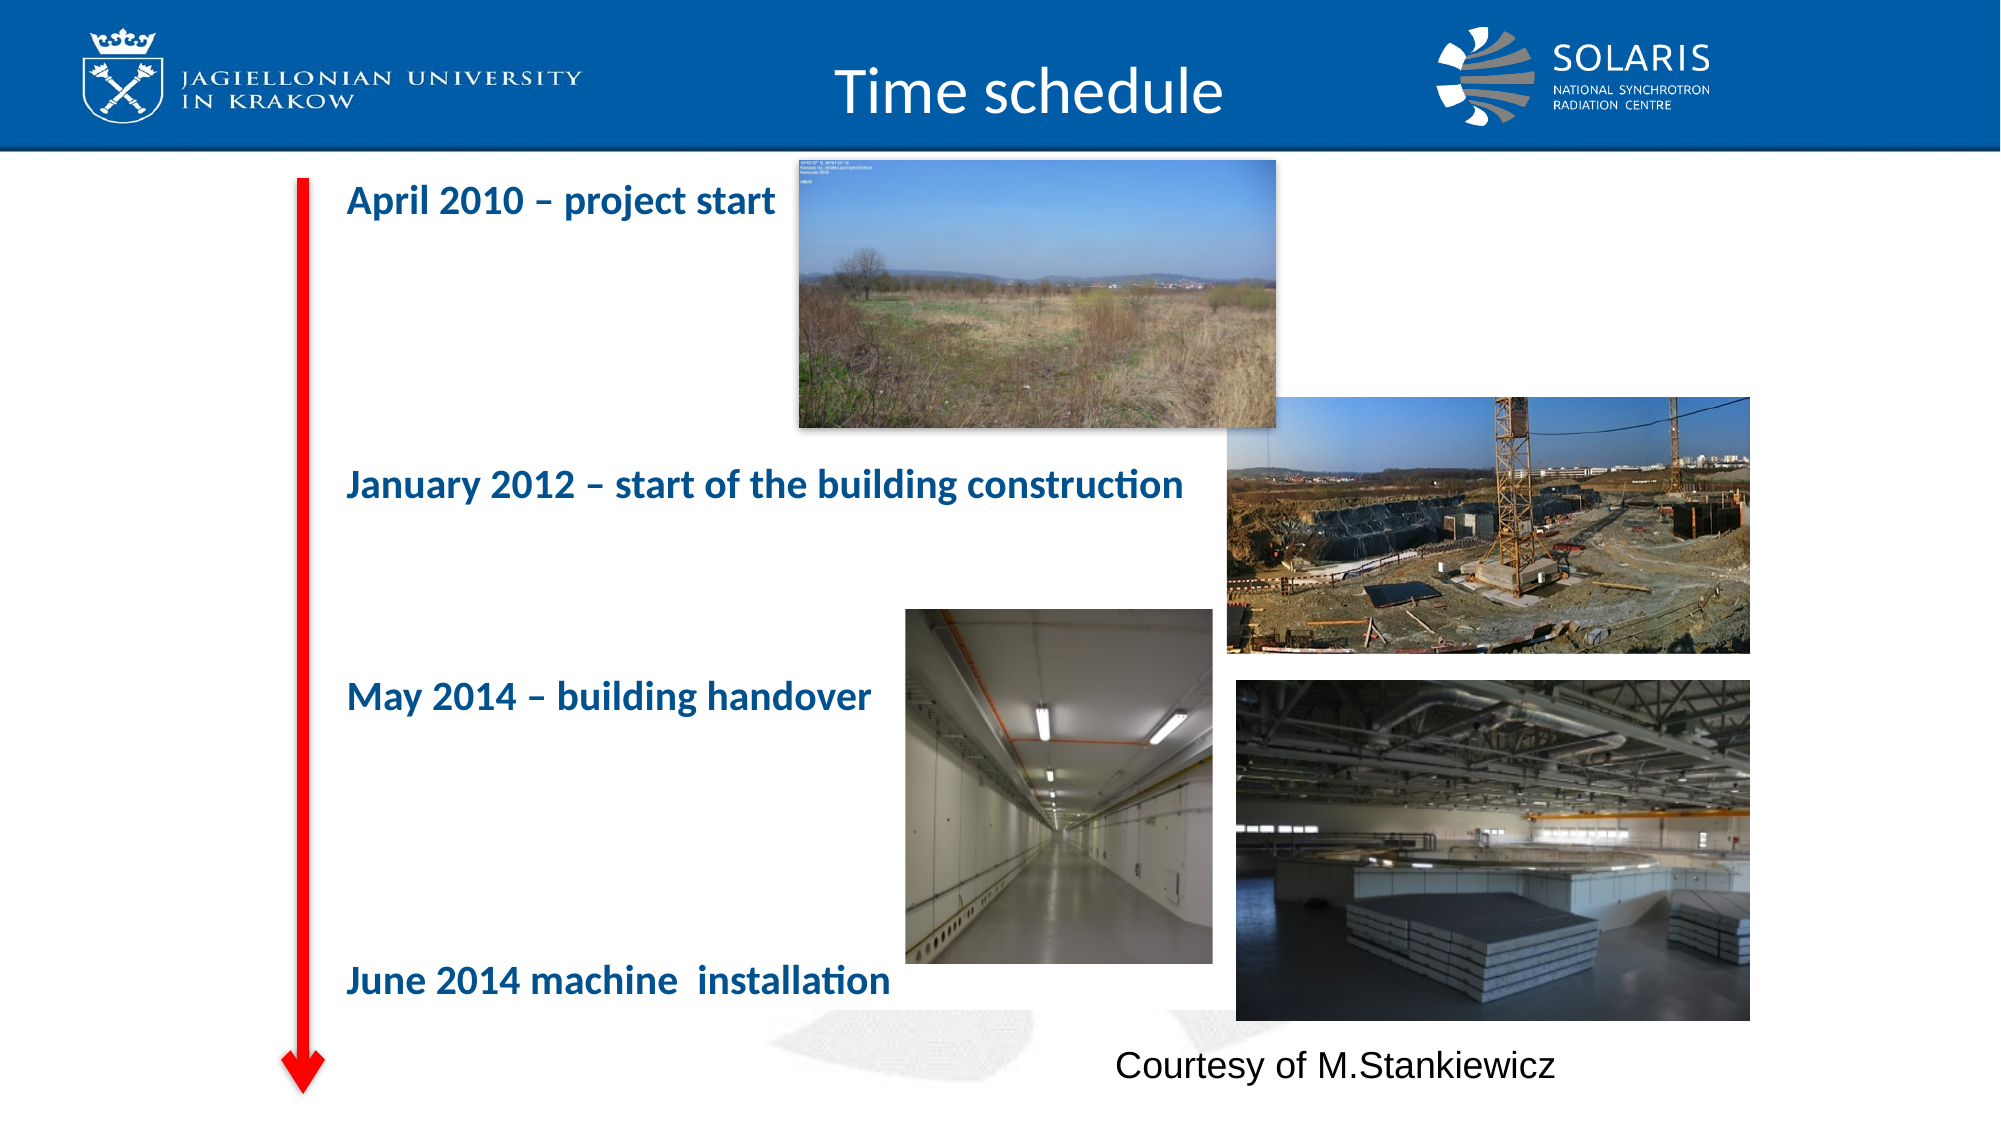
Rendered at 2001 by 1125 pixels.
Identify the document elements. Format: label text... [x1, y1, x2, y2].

text_box Time schedule [621, 39, 1437, 135]
text_box Courtesy of M.Stankiewicz [1100, 1033, 1572, 1094]
picture [0, 0, 2001, 1125]
text_box April 2010 – project start January 2012 – start of the building construction May 2014 – building handover June 2014 machine installation [330, 164, 1751, 1012]
